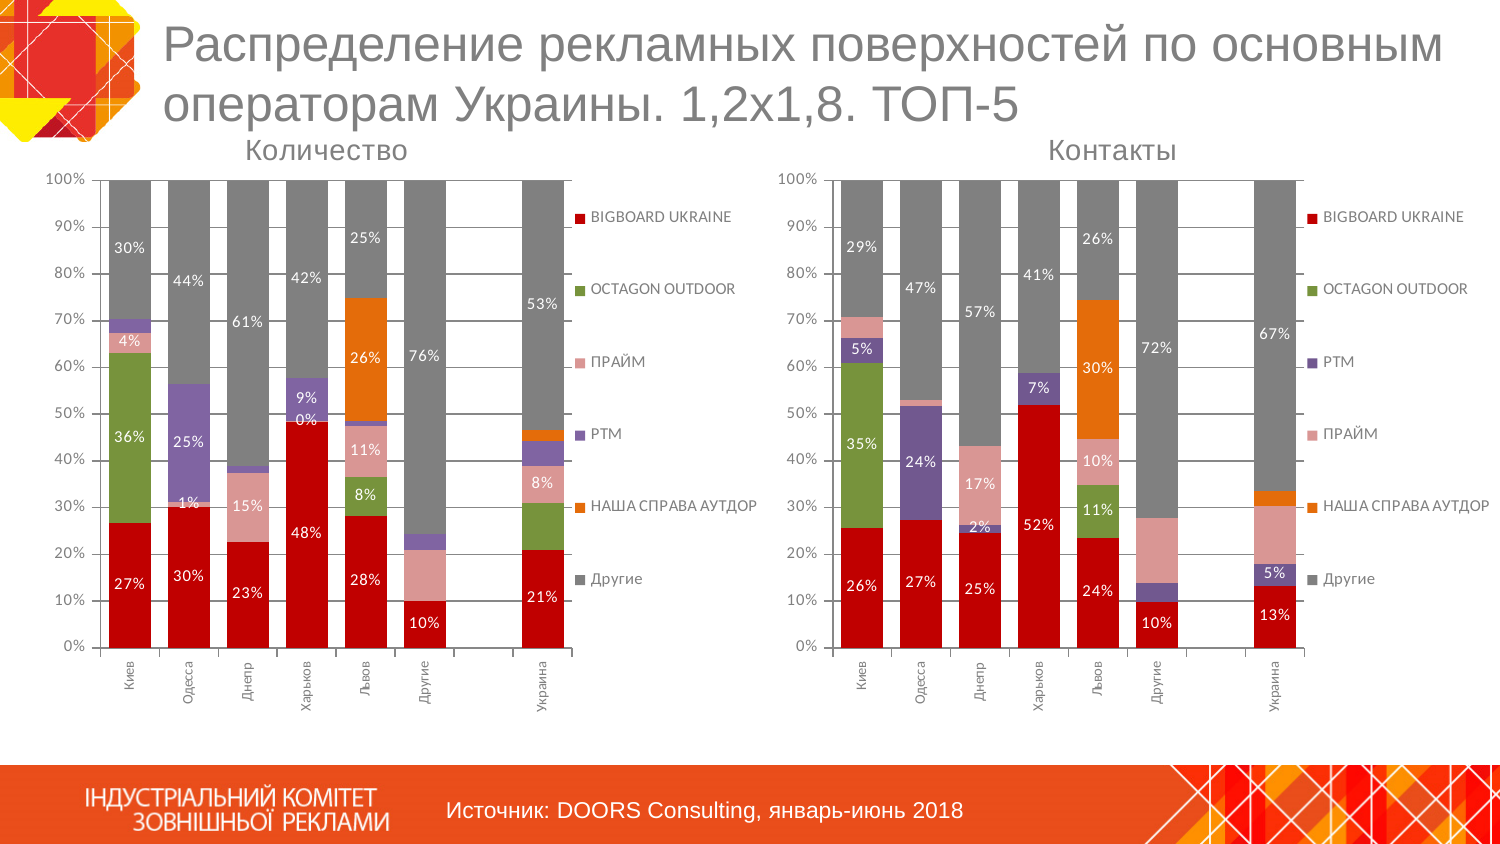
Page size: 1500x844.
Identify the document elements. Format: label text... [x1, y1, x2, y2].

chart [0, 117, 1500, 768]
title Распределение рекламных поверхностей по основным операторам Украины. 1,2х1,8. ТОП-5 [147, 0, 1498, 116]
text_box Источник: DOORS Consulting, январь-июнь 2018 [431, 788, 1097, 831]
picture [0, 768, 1500, 844]
picture [0, 0, 147, 117]
